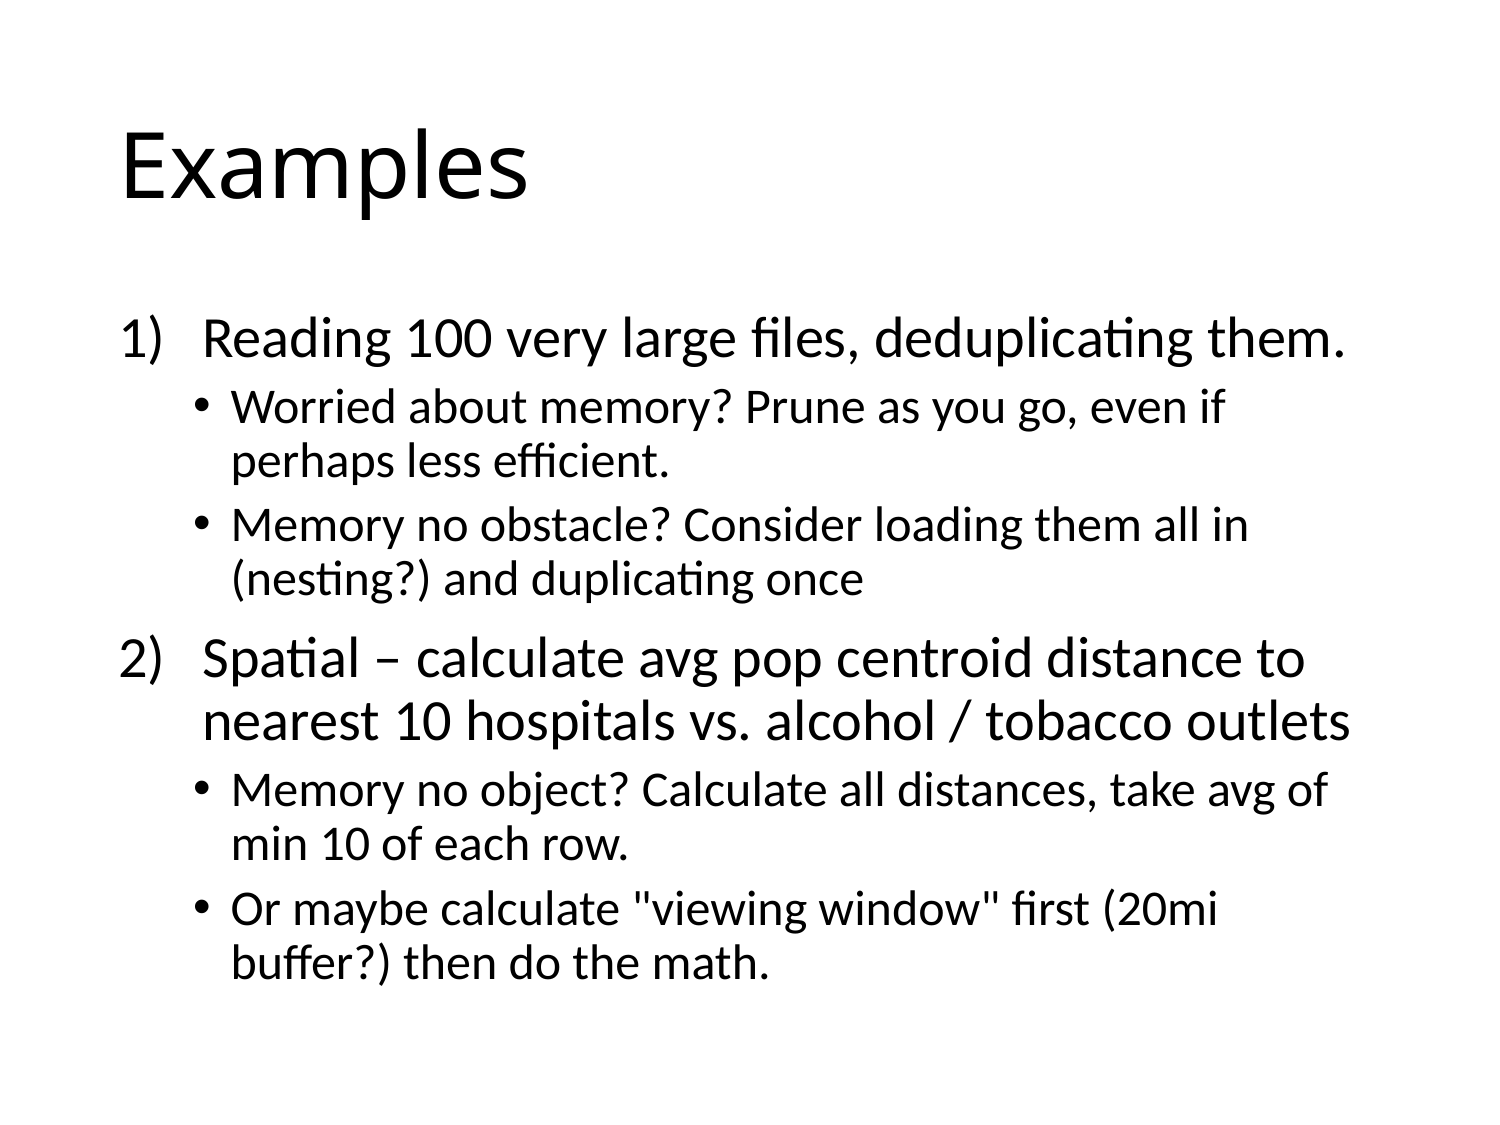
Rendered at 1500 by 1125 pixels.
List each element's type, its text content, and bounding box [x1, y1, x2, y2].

list Reading 100 very large files, deduplicating them. Worried about memory? Prune as you go, even if perhaps less efficient. Memory no obstacle? Consider loading them all in (nesting?) and duplicating once Spatial – calculate avg pop centroid distance to nearest 10 hospitals vs. alcohol / tobacco outlets Memory no object? Calculate all distances, take avg of min 10 of each row. Or maybe calculate "viewing window" first (20mi buffer?) then do the math. [103, 299, 1397, 1014]
title Examples [103, 59, 1397, 278]
